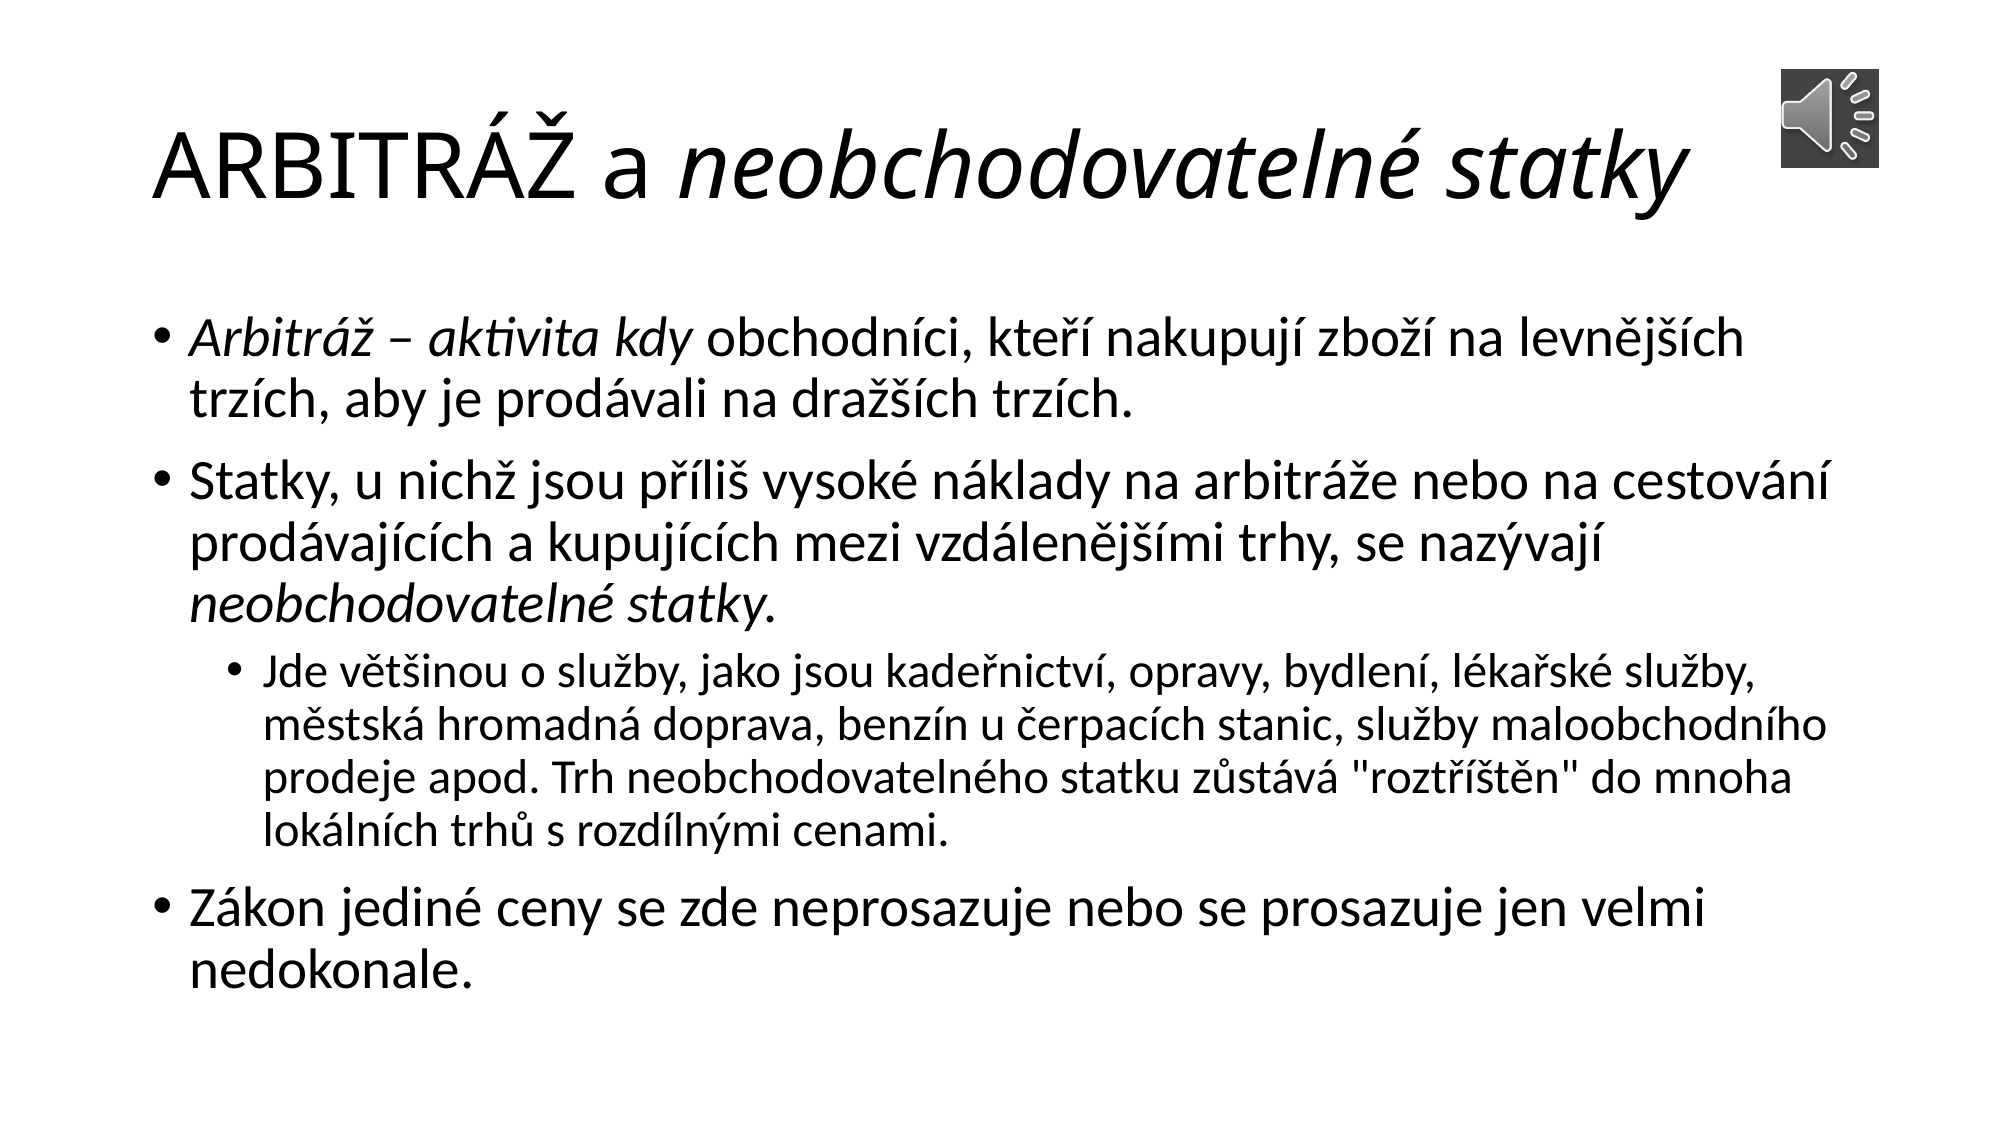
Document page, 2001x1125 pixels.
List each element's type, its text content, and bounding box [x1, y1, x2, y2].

picture [1780, 68, 1881, 169]
list Arbitráž – aktivita kdy obchodníci, kteří nakupují zboží na levnějších trzích, aby je prodávali na dražších trzích. Statky, u nichž jsou příliš vysoké náklady na arbitráže nebo na cestování prodávajících a kupujících mezi vzdálenějšími trhy, se nazývají neobchodovatelné statky. Jde většinou o služby, jako jsou kadeřnictví, opravy, bydlení, lékařské služby, městská hromadná doprava, benzín u čerpacích stanic, služby maloobchodního prodeje apod. Trh neobchodovatelného statku zůstává "roztříštěn" do mnoha lokálních trhů s rozdílnými cenami. Zákon jediné ceny se zde neprosazuje nebo se prosazuje jen velmi nedokonale. [137, 299, 1863, 1014]
title ARBITRÁŽ a neobchodovatelné statky [137, 59, 1863, 278]
